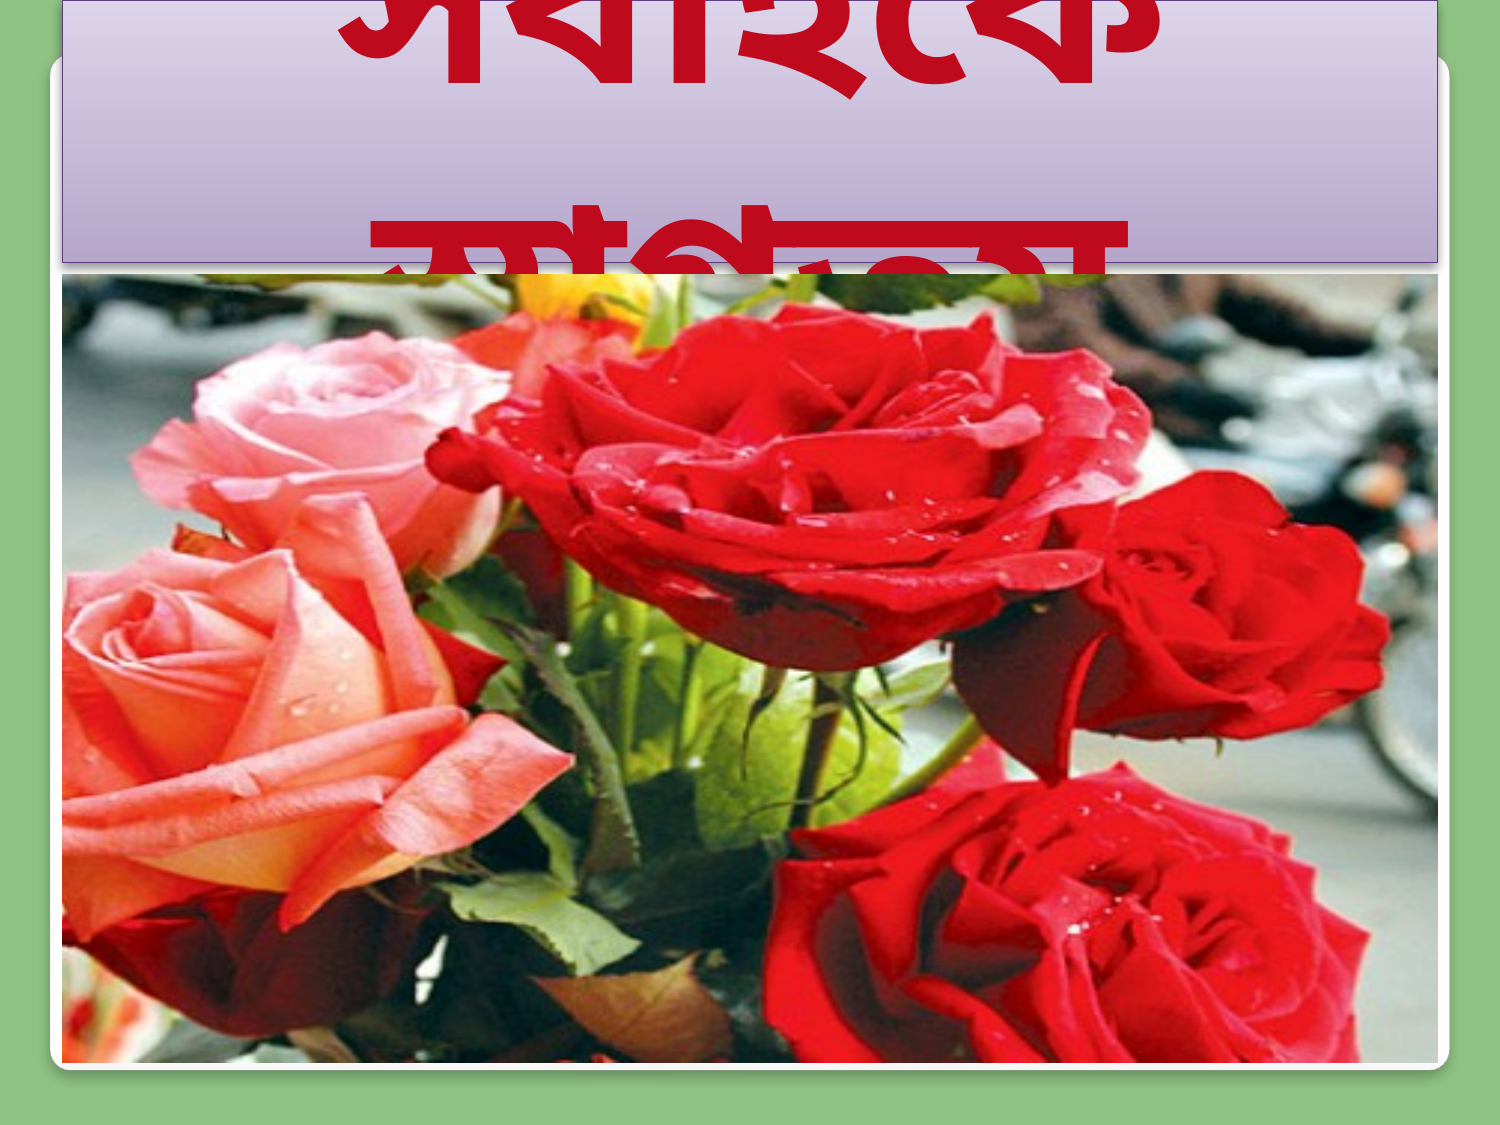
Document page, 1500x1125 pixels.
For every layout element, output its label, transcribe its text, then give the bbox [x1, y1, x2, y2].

text_box সবাইকে স্বাগতম [62, 0, 1438, 263]
picture [62, 274, 1438, 1063]
